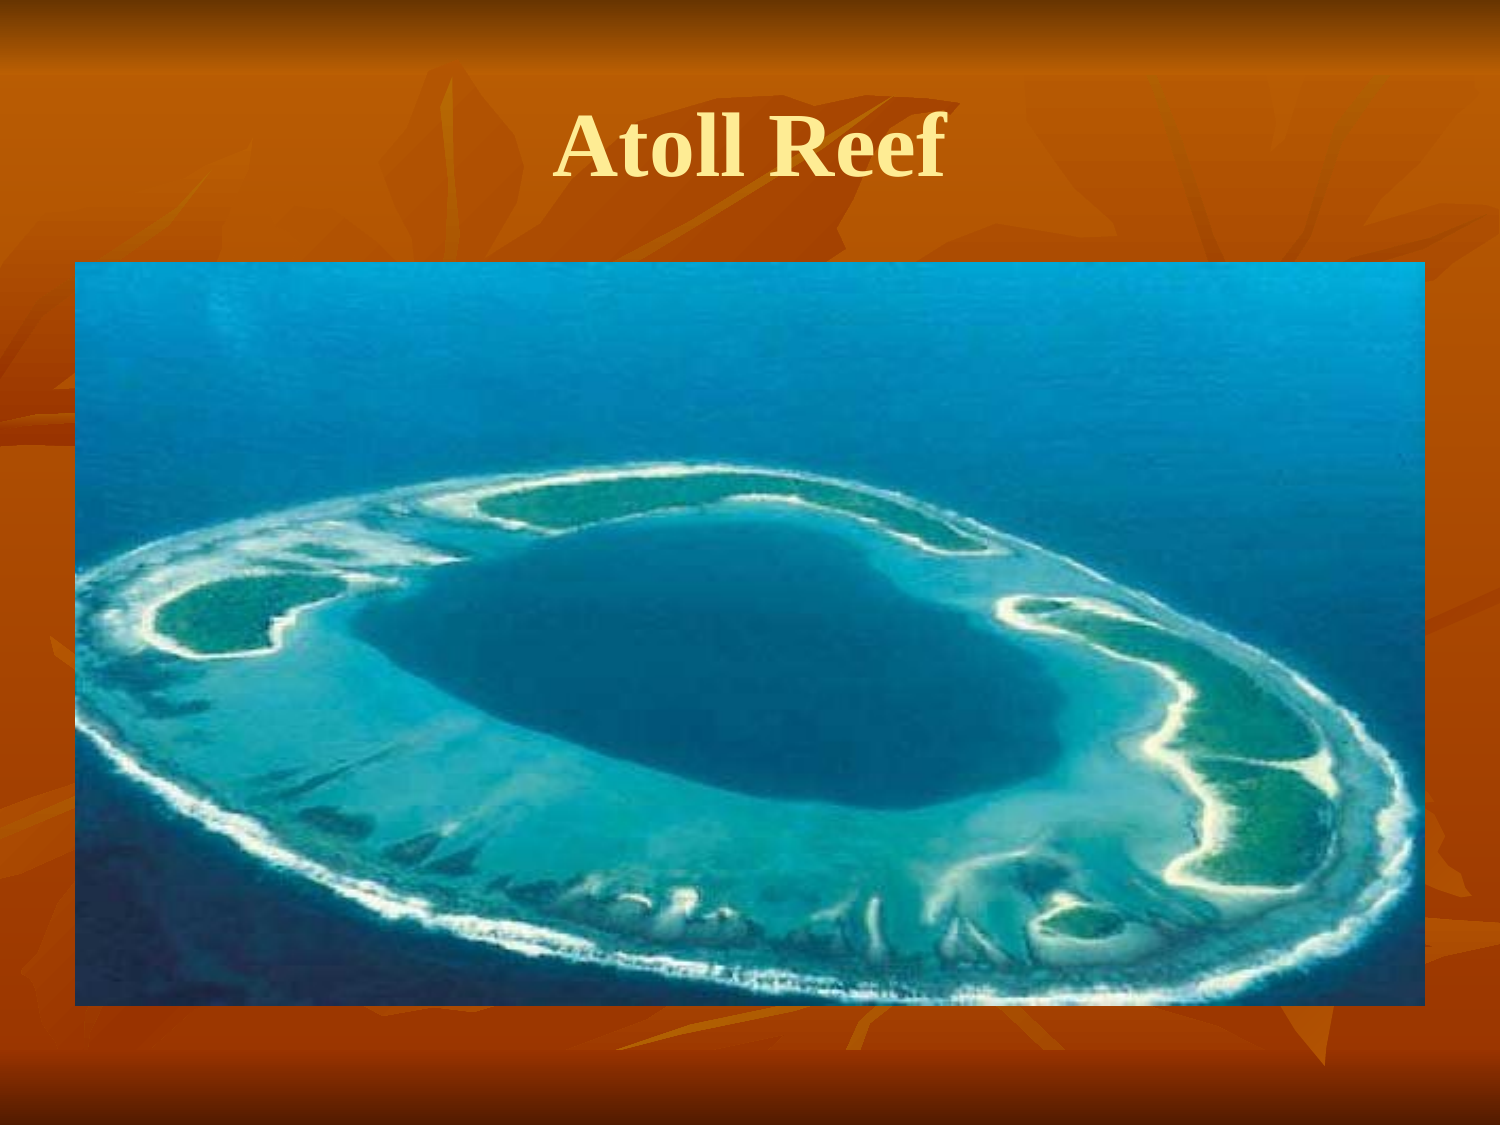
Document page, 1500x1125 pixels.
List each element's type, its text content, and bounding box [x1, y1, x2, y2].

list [74, 262, 1426, 1006]
title Atoll Reef [74, 45, 1426, 234]
